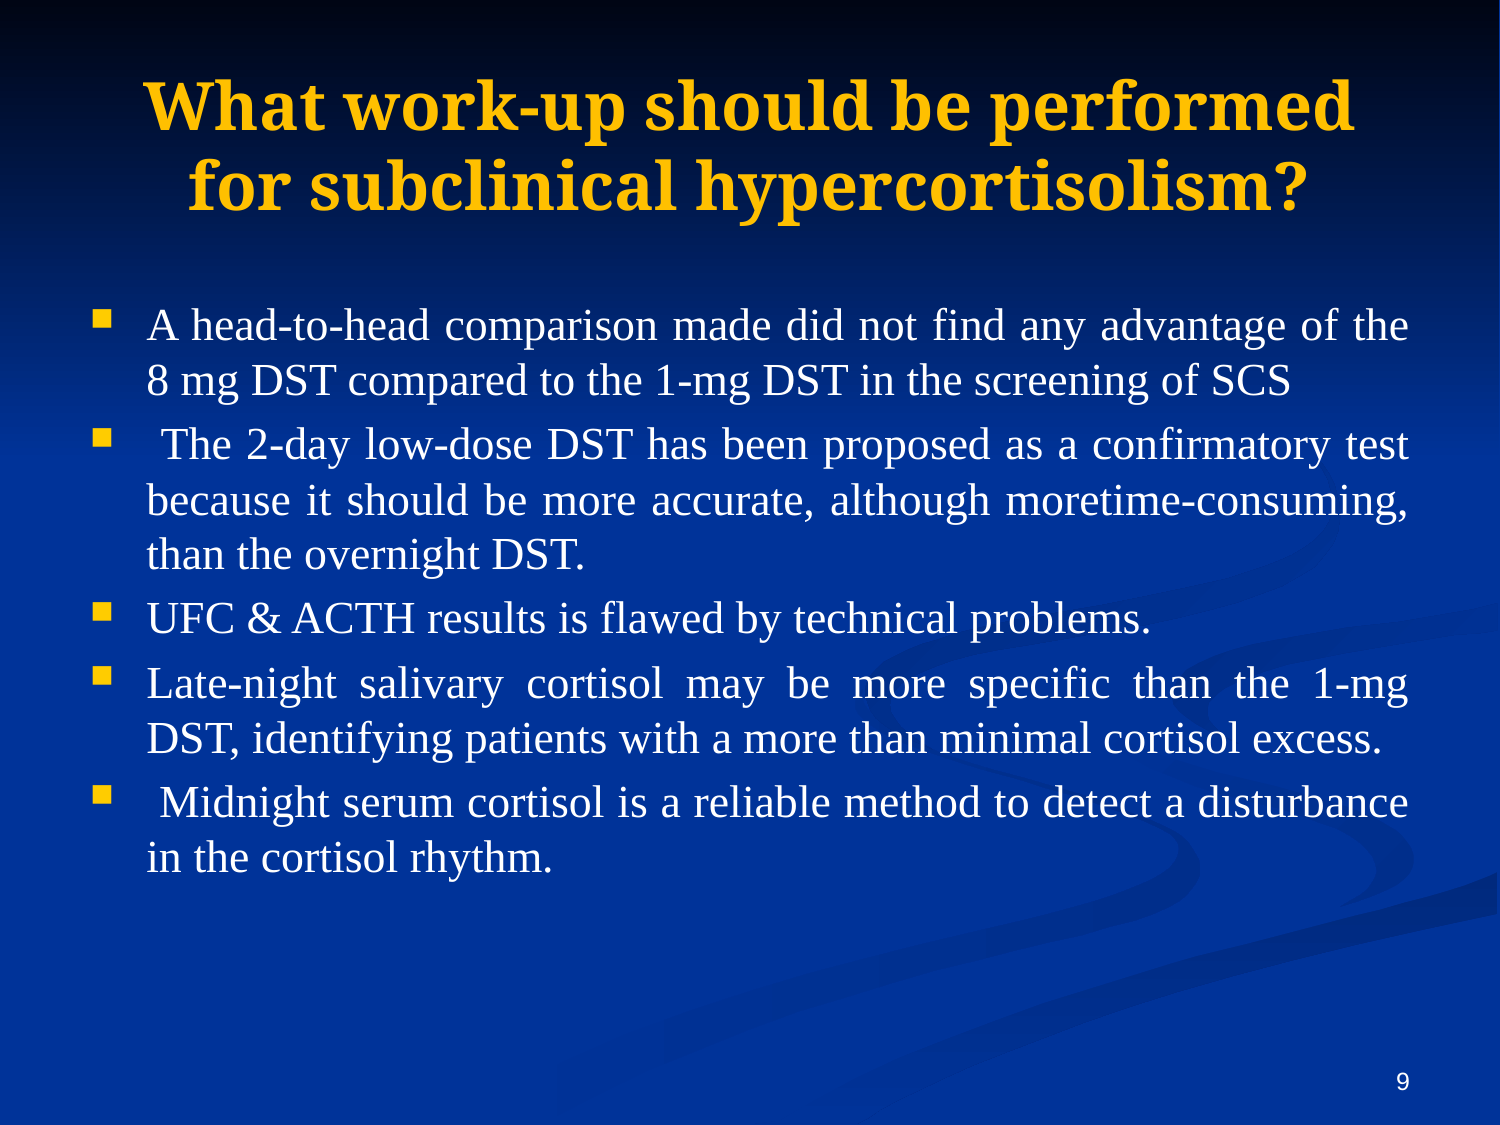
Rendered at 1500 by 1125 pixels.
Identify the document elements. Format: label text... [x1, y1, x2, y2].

title What work-up should be performed for subclinical hypercortisolism? [74, 49, 1426, 238]
list A head-to-head comparison made did not find any advantage of the 8 mg DST compared to the 1-mg DST in the screening of SCS The 2-day low-dose DST has been proposed as a confirmatory test because it should be more accurate, although moretime-consuming, than the overnight DST. UFC & ACTH results is flawed by technical problems. Late-night salivary cortisol may be more specific than the 1-mg DST, identifying patients with a more than minimal cortisol excess. Midnight serum cortisol is a reliable method to detect a disturbance in the cortisol rhythm. [74, 287, 1426, 1006]
slide_number 9 [1074, 1024, 1426, 1104]
